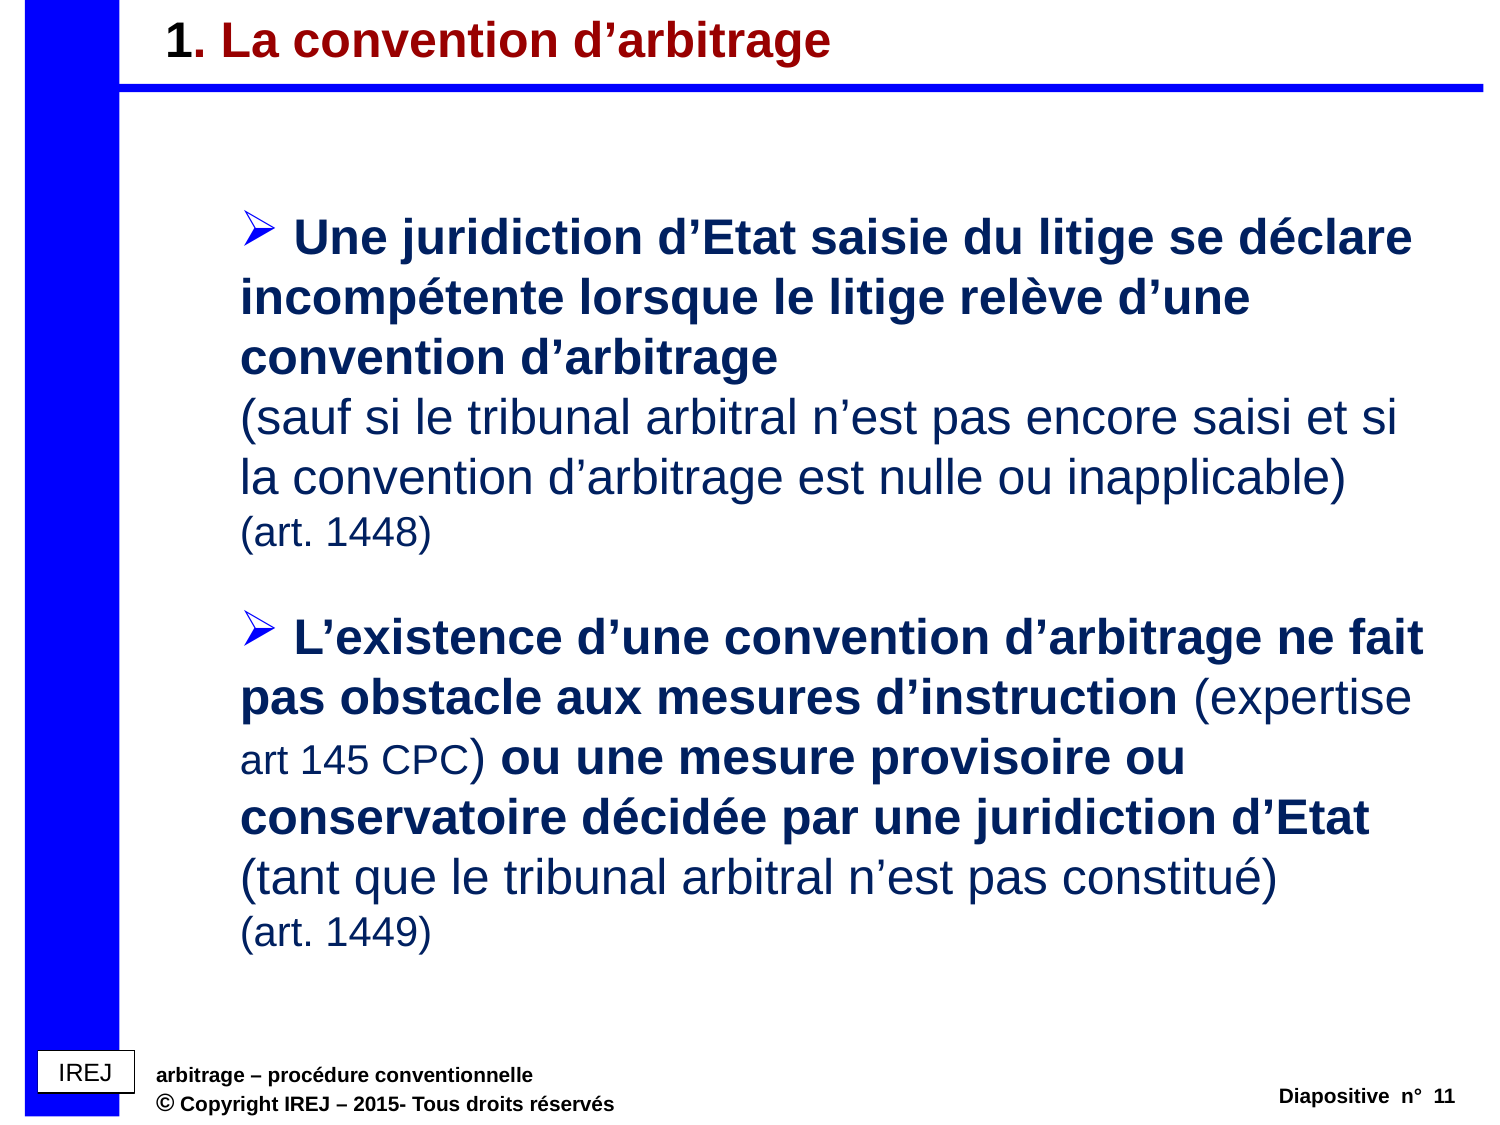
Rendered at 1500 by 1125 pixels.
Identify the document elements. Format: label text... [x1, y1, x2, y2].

list Une juridiction d’Etat saisie du litige se déclare incompétente lorsque le litige relève d’une convention d’arbitrage (sauf si le tribunal arbitral n’est pas encore saisi et si la convention d’arbitrage est nulle ou inapplicable) (art. 1448) L’existence d’une convention d’arbitrage ne fait pas obstacle aux mesures d’instruction (expertise art 145 CPC) ou une mesure provisoire ou conservatoire décidée par une juridiction d’Etat (tant que le tribunal arbitral n’est pas constitué) (art. 1449) [150, 137, 1463, 1000]
title 1. La convention d’arbitrage [150, 0, 1425, 75]
